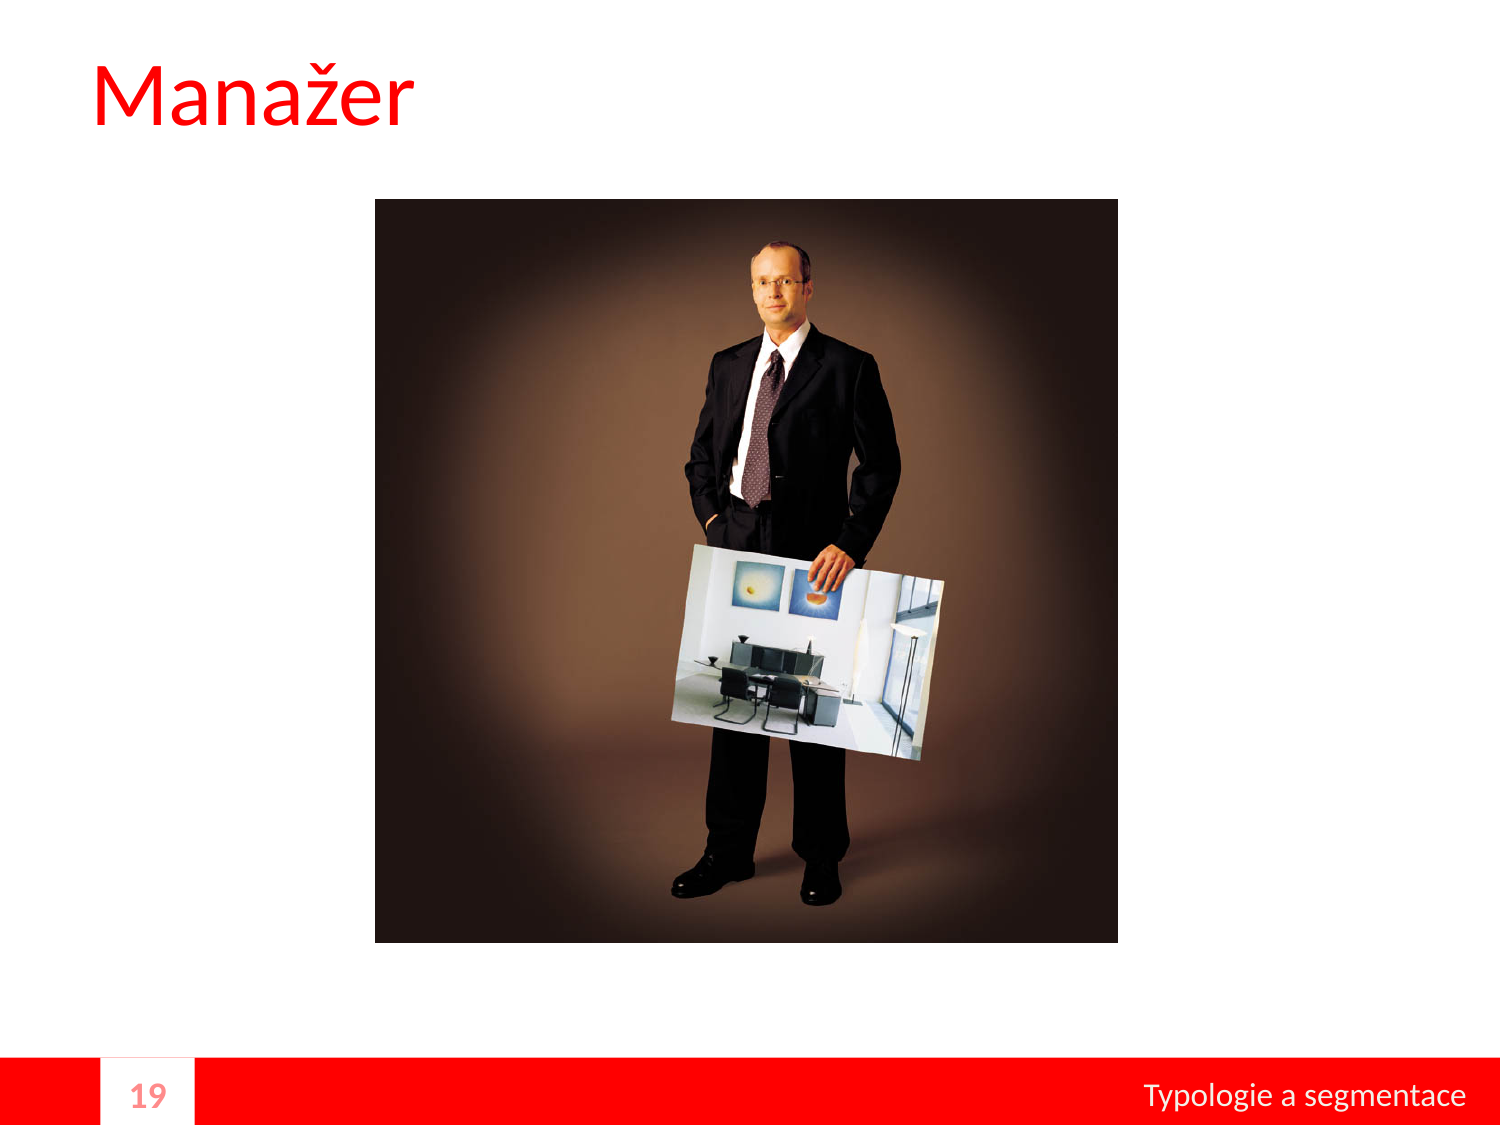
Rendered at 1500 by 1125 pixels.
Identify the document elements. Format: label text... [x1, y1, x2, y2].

title Manažer [75, 0, 1425, 183]
footer Typologie a segmentace [558, 1063, 1483, 1123]
slide_number 19 [112, 1064, 183, 1124]
picture [374, 199, 1118, 943]
